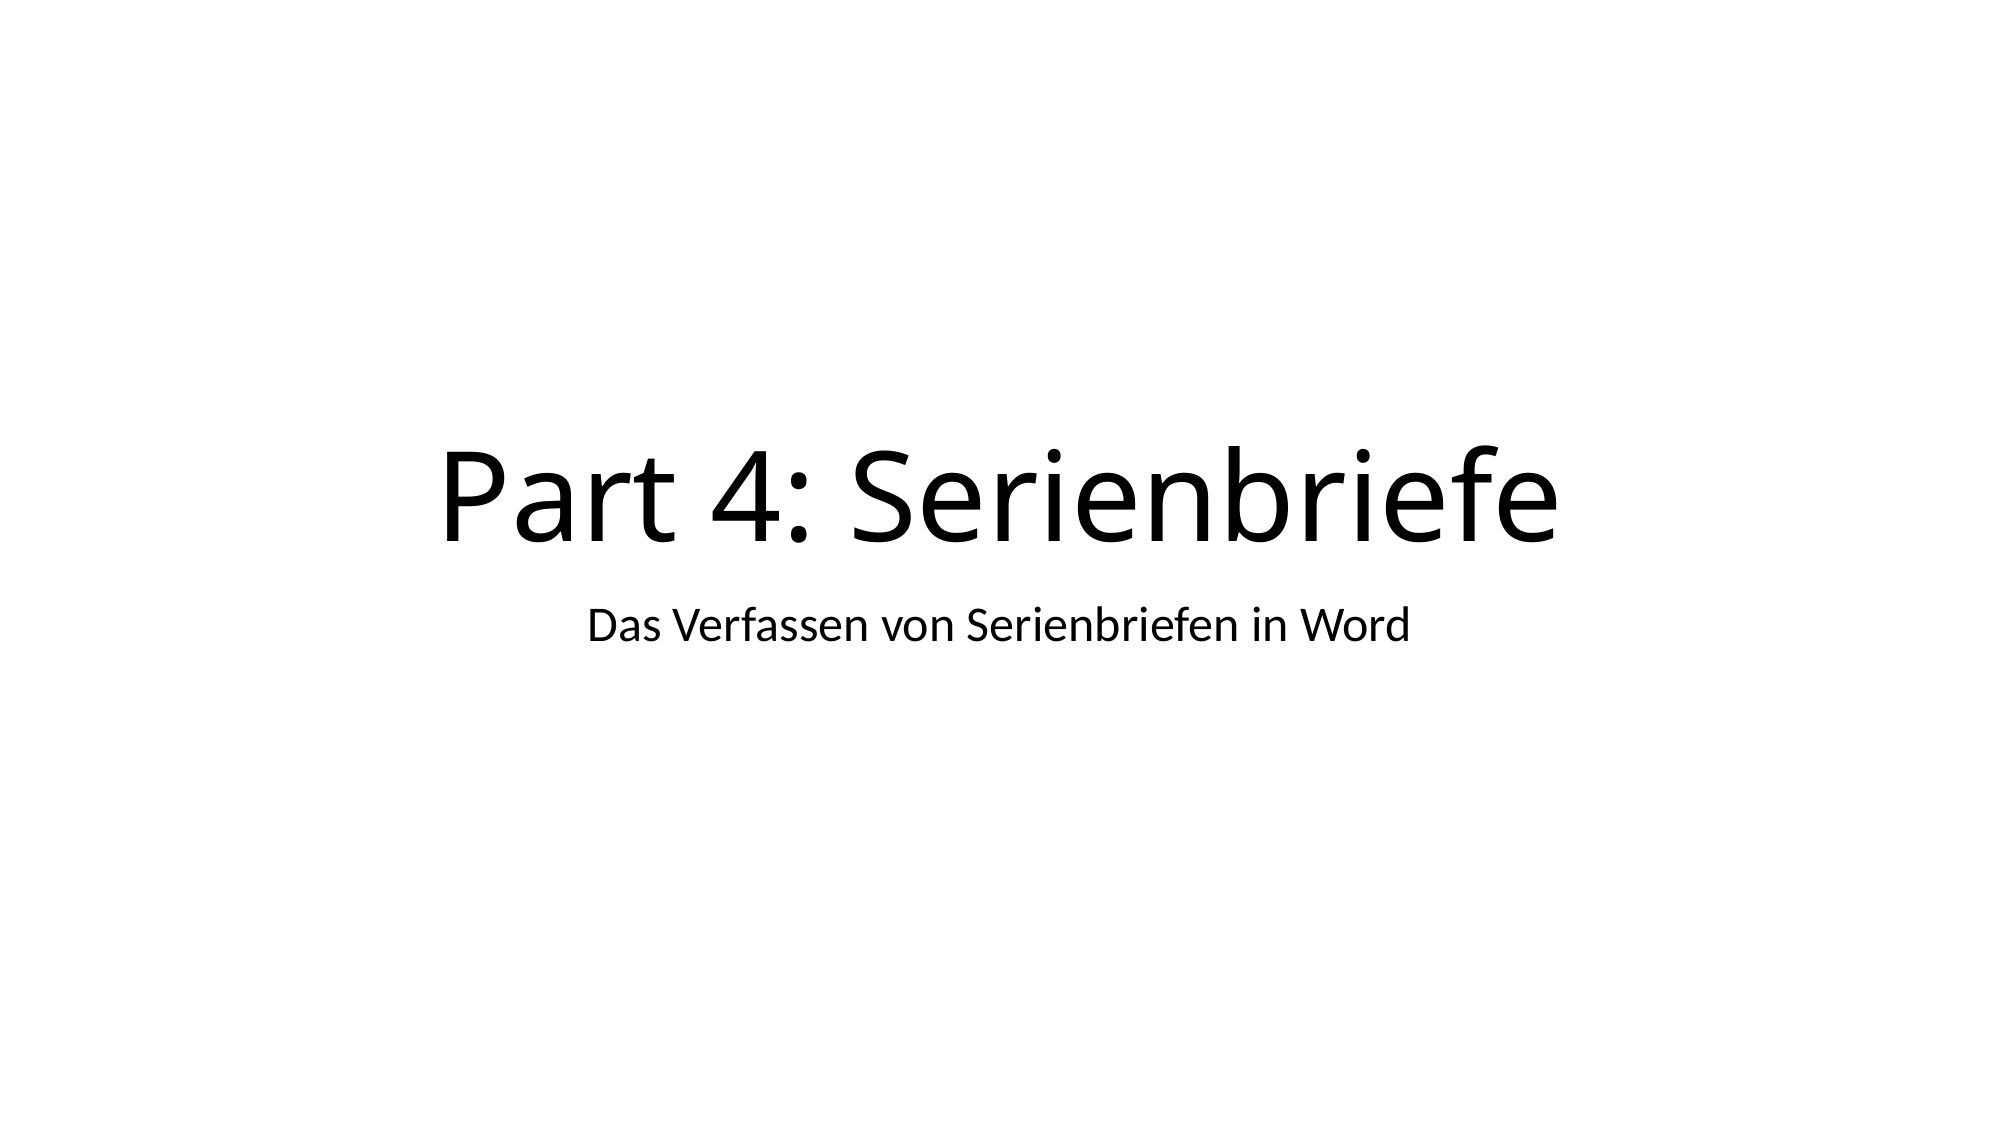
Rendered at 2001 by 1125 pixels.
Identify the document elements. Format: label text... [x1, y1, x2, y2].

subtitle Das Verfassen von Serienbriefen in Word [249, 590, 1750, 863]
title Part 4: Serienbriefe [249, 184, 1750, 576]
